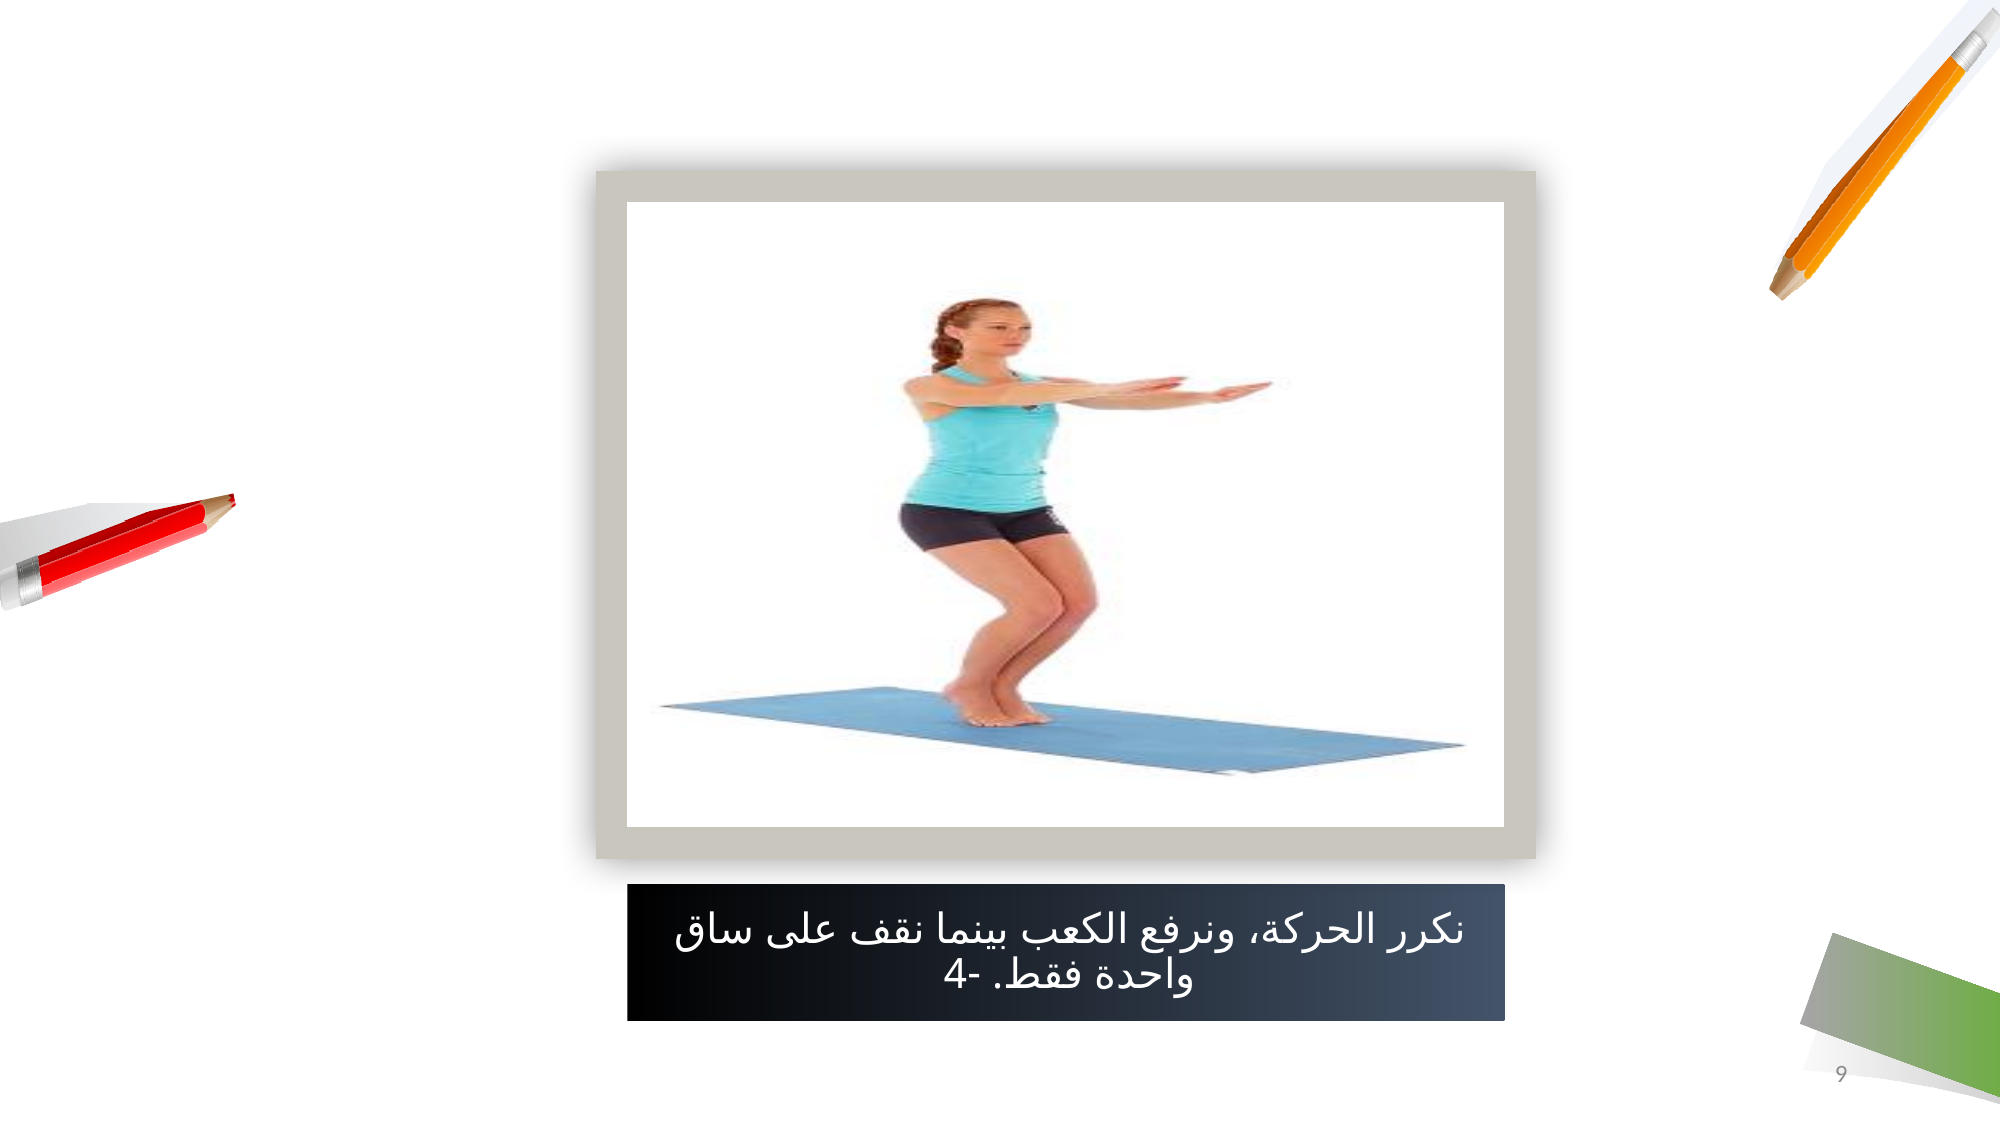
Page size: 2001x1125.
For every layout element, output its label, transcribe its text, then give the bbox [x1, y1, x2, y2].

picture [0, 493, 248, 613]
picture [1755, 0, 2000, 322]
title نكرر الحركة، ونرفع الكعب بينما نقف على ساق واحدة فقط. -4 [627, 886, 1505, 1021]
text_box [627, 202, 1505, 828]
slide_number 9 [1412, 1042, 1863, 1103]
